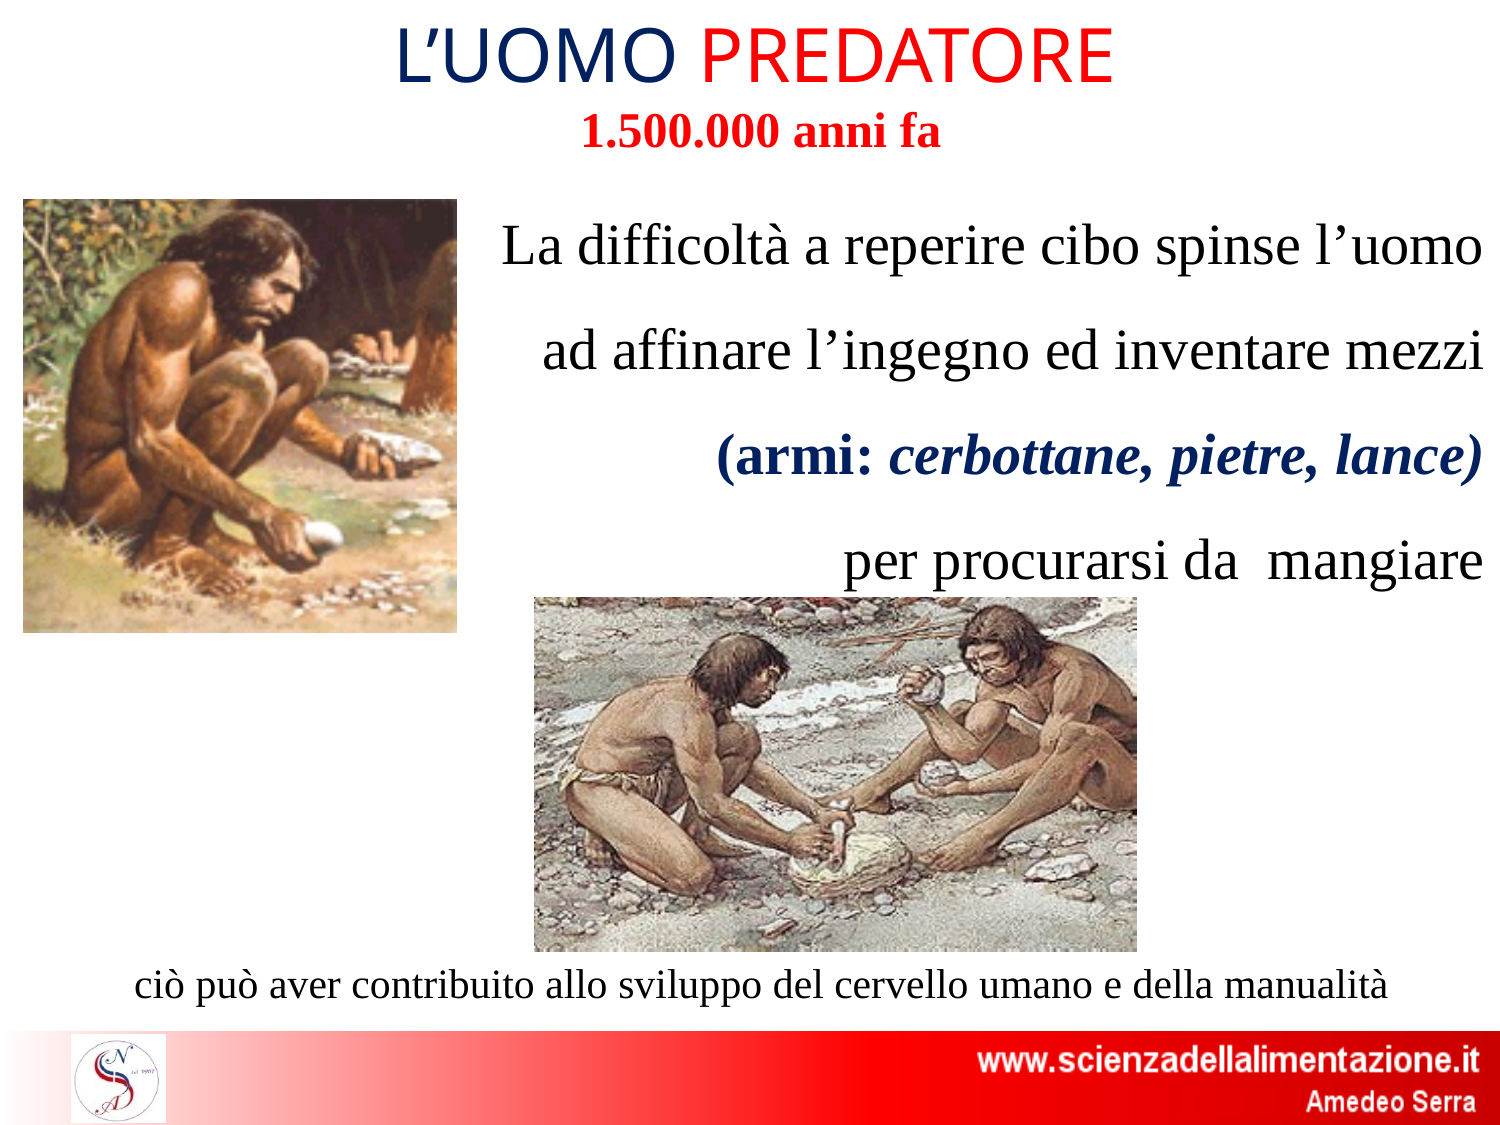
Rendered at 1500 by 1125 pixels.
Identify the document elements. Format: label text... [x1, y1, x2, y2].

picture [534, 597, 1137, 953]
picture [23, 198, 458, 633]
title L’UOMO PREDATORE 1.500.000 anni fa [116, 0, 1393, 165]
text_box La difficoltà a reperire cibo spinse l’uomo ad affinare l’ingegno ed inventare mezzi (armi: cerbottane, pietre, lance) per procurarsi da mangiare [466, 164, 1500, 671]
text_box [0, 1030, 1500, 1125]
text_box ciò può aver contribuito allo sviluppo del cervello umano e della manualità [58, 949, 1465, 1008]
